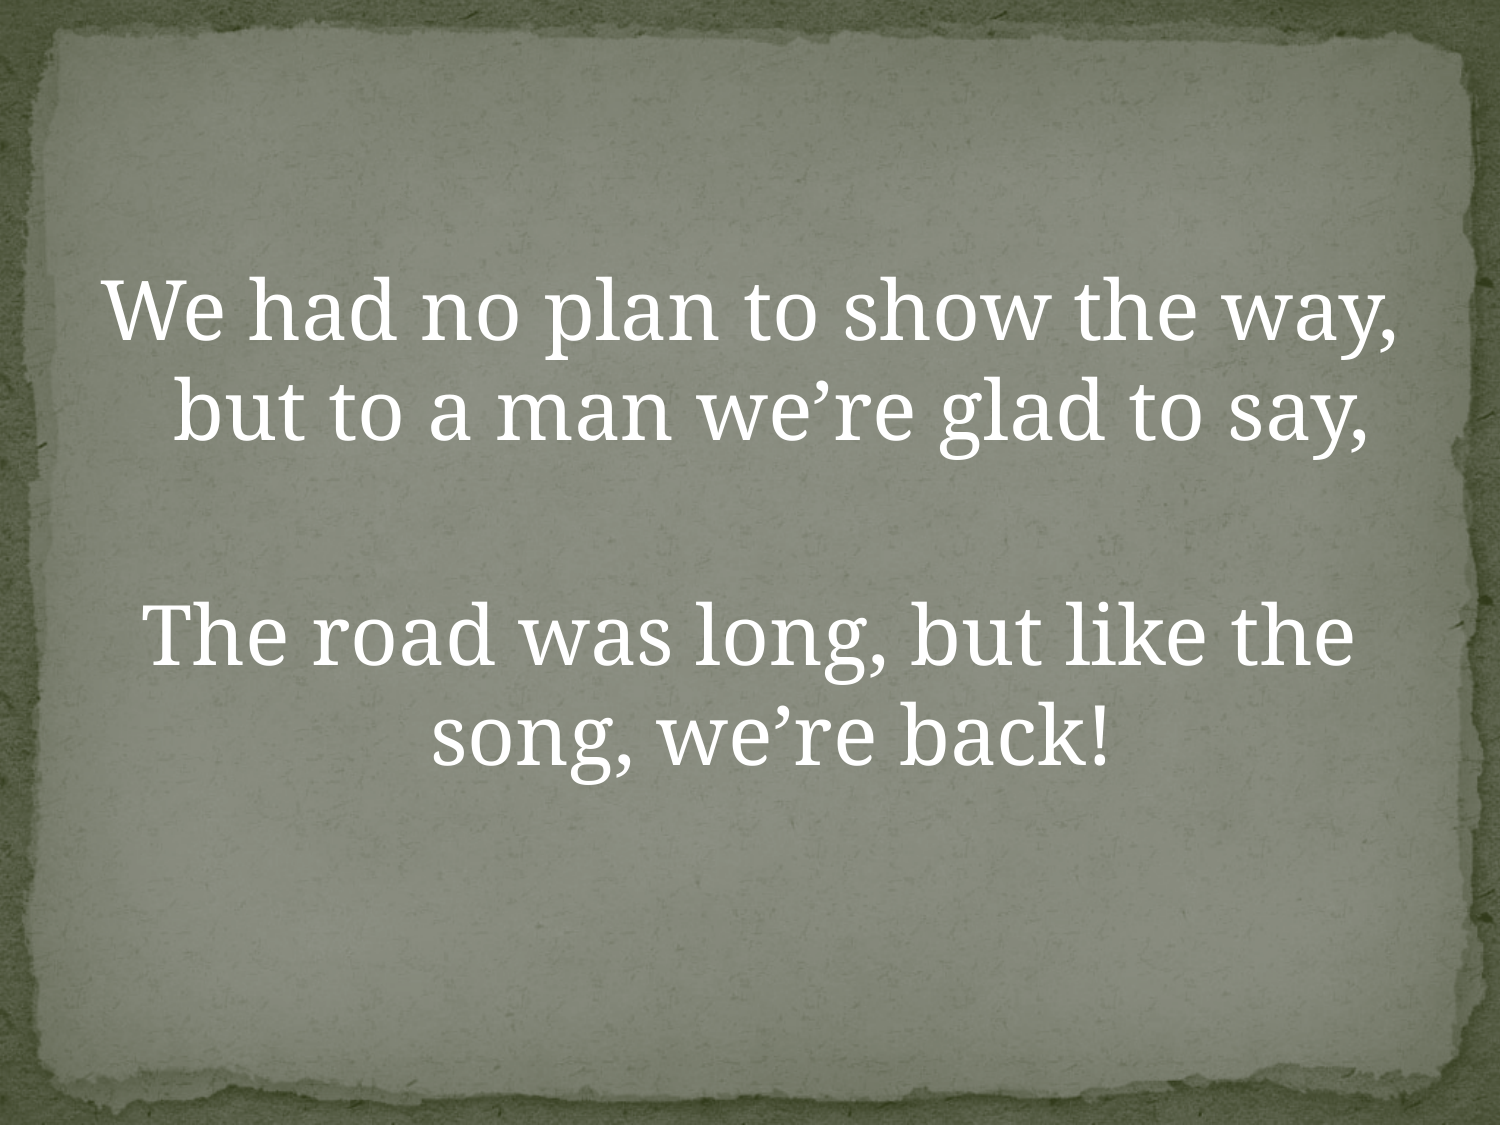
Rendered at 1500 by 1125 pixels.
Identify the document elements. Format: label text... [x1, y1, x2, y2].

picture [0, 0, 1500, 1125]
list We had no plan to show the way, but to a man we’re glad to say, The road was long, but like the song, we’re back! [75, 249, 1425, 1000]
